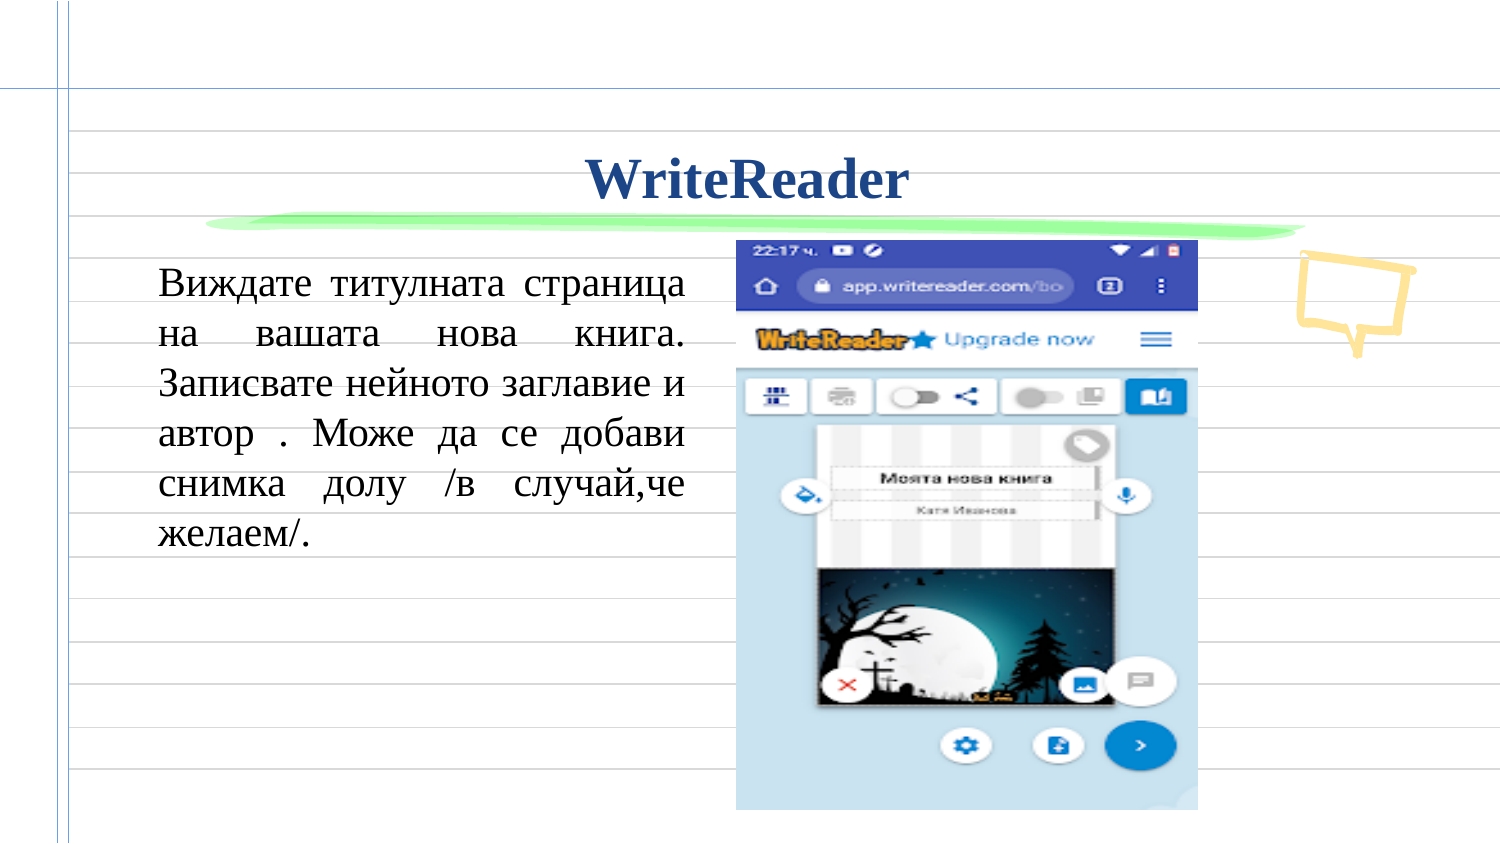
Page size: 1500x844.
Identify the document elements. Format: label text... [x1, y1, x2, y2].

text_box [202, 211, 1323, 241]
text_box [1290, 256, 1413, 358]
picture [736, 240, 1198, 810]
text_box Виждате титулната страница на вашата нова книга. Записвате нейното заглавие и автор . Може да се добави снимка долу /в случай,че желаем/. [143, 247, 701, 563]
title WriteReader [92, 70, 1403, 217]
